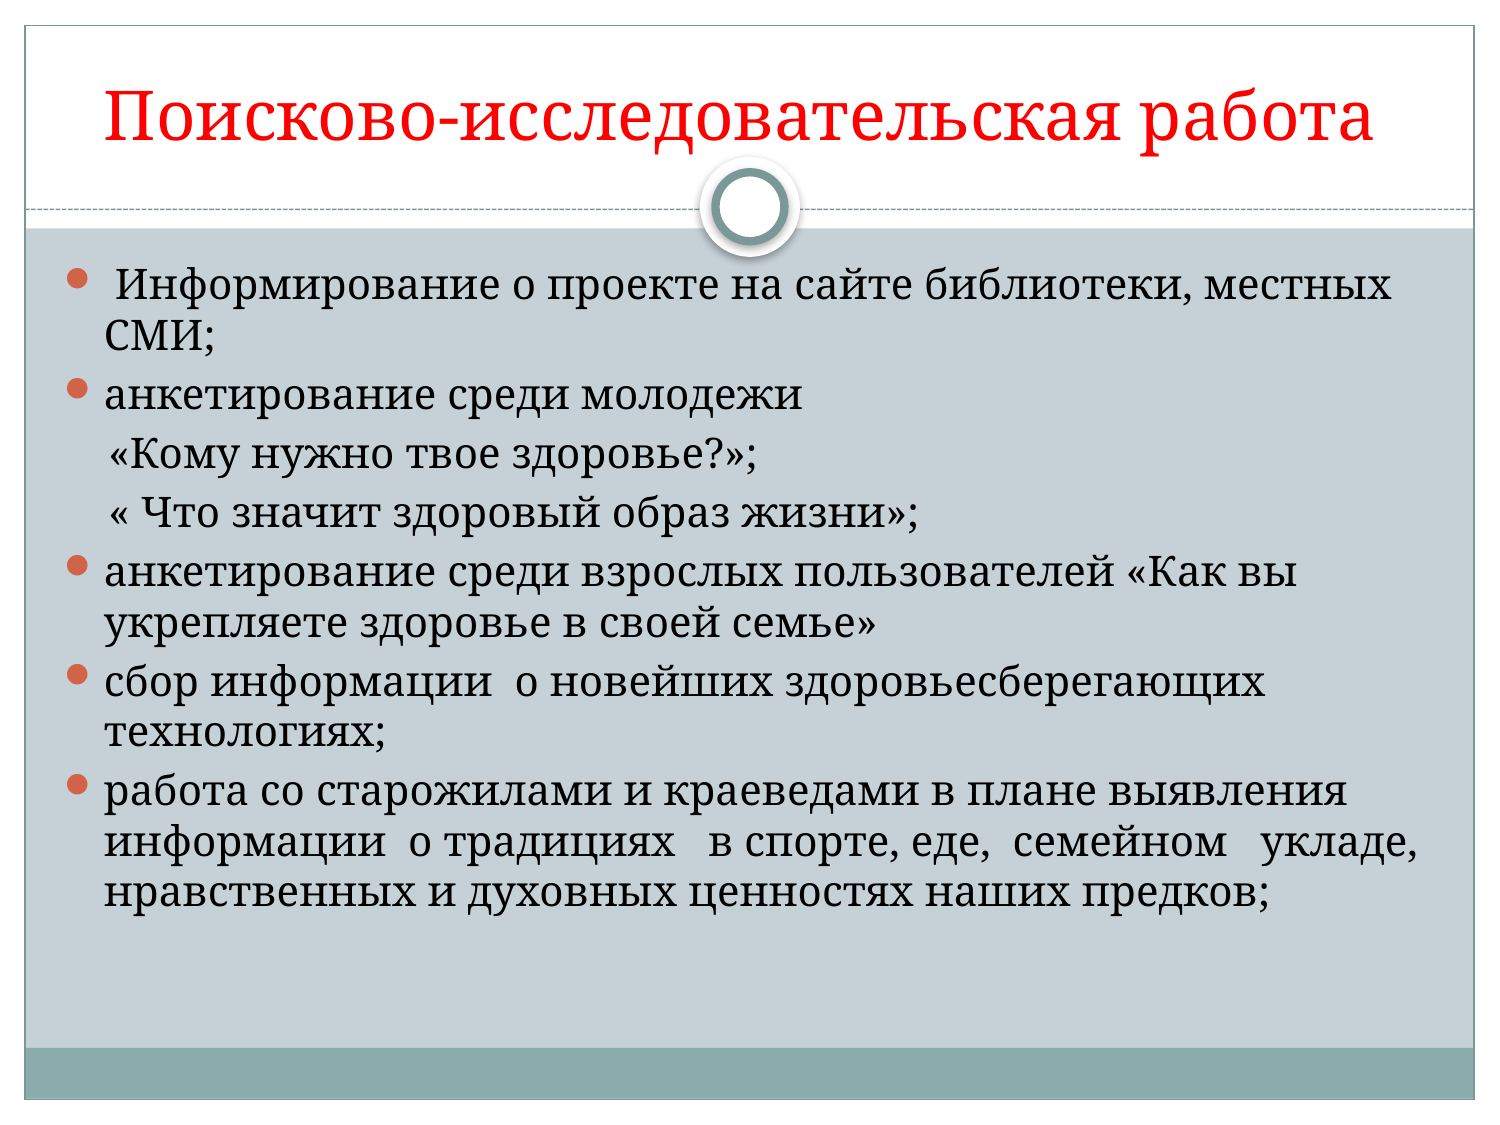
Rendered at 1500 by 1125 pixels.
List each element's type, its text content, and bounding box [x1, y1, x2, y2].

list Информирование о проекте на сайте библиотеки, местных СМИ; анкетирование среди молодежи «Кому нужно твое здоровье?»; « Что значит здоровый образ жизни»; анкетирование среди взрослых пользователей «Как вы укрепляете здоровье в своей семье» сбор информации о новейших здоровьесберегающих технологиях; работа со старожилами и краеведами в плане выявления информации о традициях в спорте, еде, семейном укладе, нравственных и духовных ценностях наших предков; [49, 250, 1445, 1001]
title Поисково-исследовательская работа [49, 37, 1450, 162]
